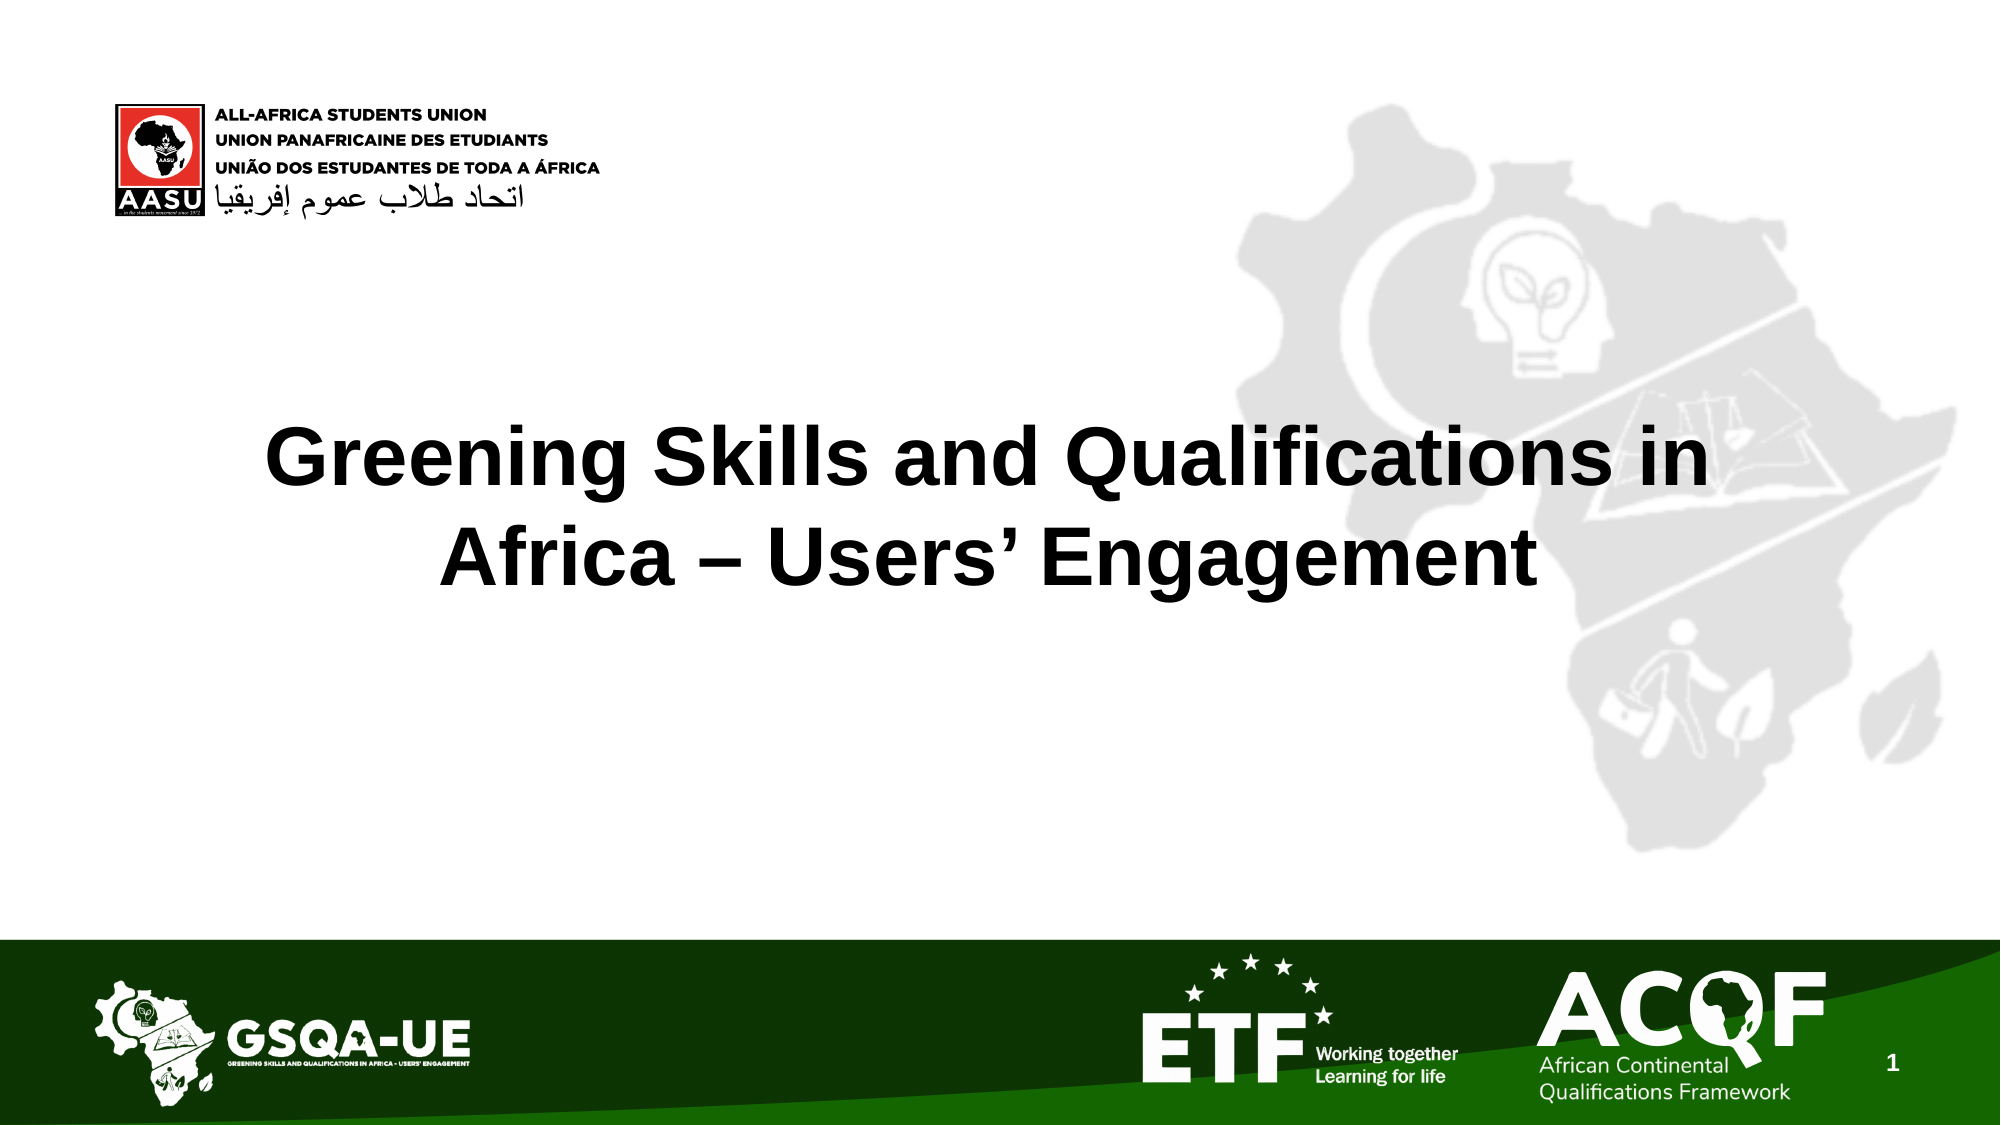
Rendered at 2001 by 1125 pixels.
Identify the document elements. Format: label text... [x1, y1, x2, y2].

picture [0, 32, 2001, 1125]
picture [115, 104, 601, 220]
text_box Greening Skills and Qualifications in Africa – Users’ Engagement [232, 394, 1123, 610]
